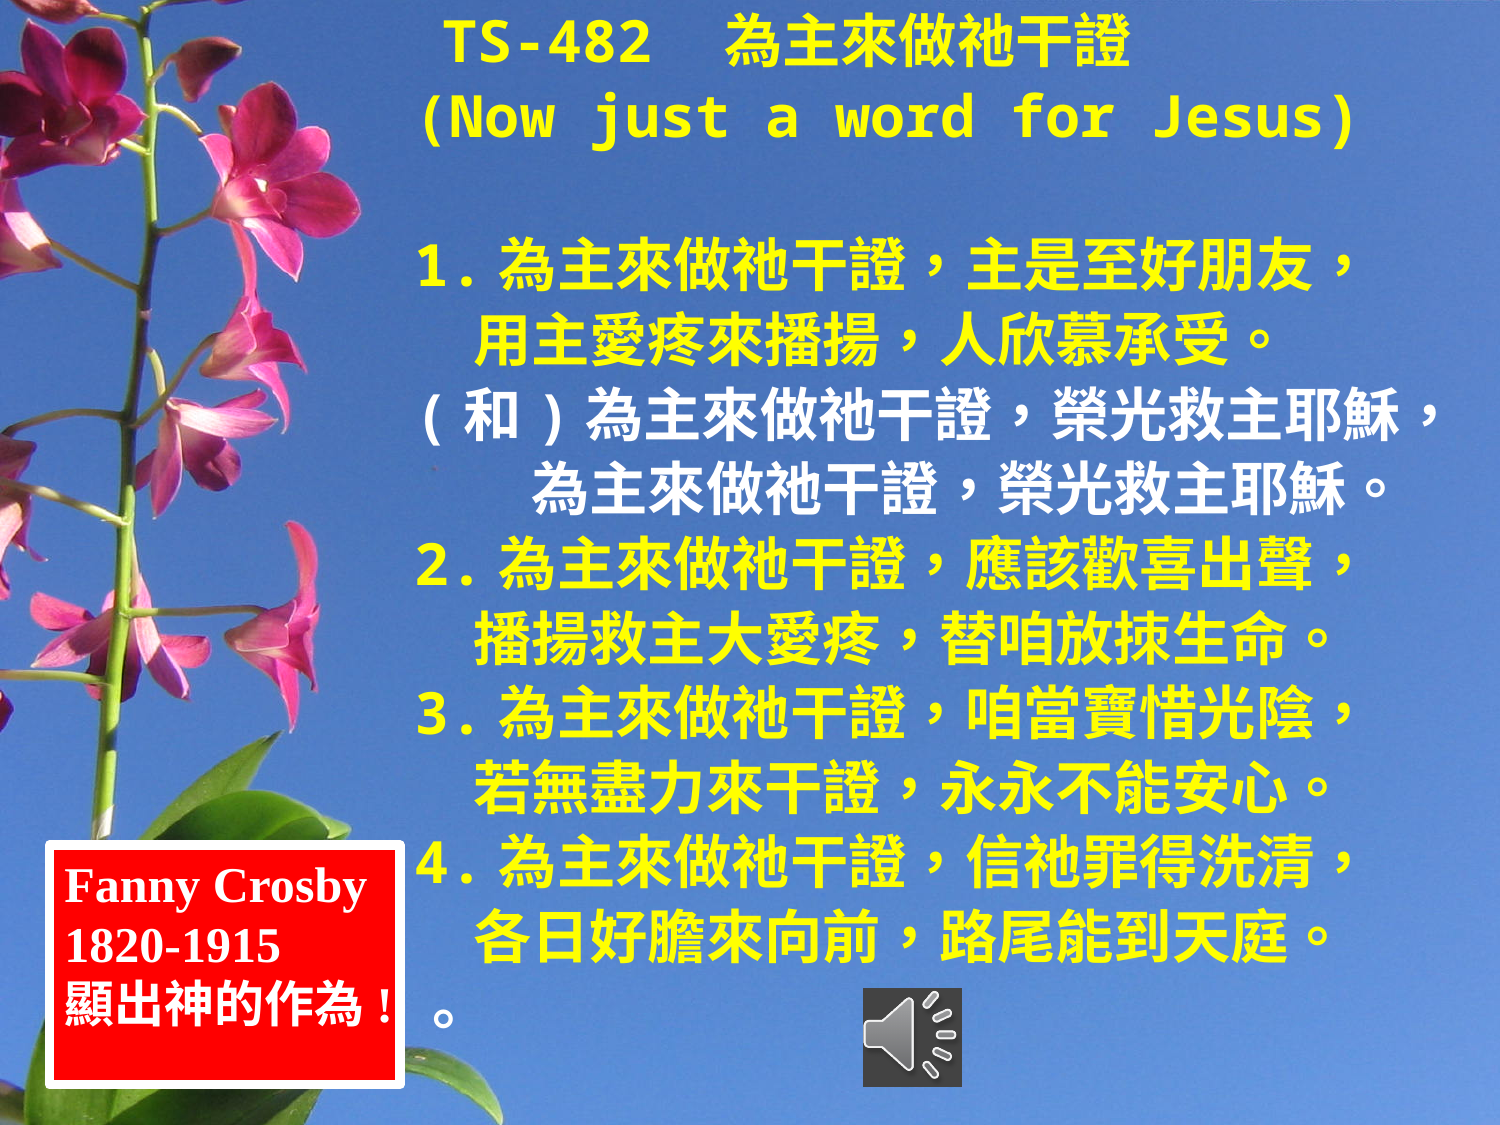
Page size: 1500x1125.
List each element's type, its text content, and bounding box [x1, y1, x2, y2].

picture [862, 987, 963, 1088]
text_box Fanny Crosby 1820-1915 顯出神的作為! [49, 845, 400, 1085]
list TS-482 為主來做祂干證 (Now just a word for Jesus) 1.為主來做祂干證，主是至好朋友， 用主愛疼來播揚，人欣慕承受。 (和)為主來做祂干證，榮光救主耶穌， 為主來做祂干證，榮光救主耶穌。 2.為主來做祂干證，應該歡喜出聲， 播揚救主大愛疼，替咱放拺生命。 3.為主來做祂干證，咱當寶惜光陰， 若無盡力來干證，永永不能安心。 4.為主來做祂干證，信祂罪得洗清， 各日好膽來向前，路尾能到天庭。 。 [399, 5, 1498, 1125]
picture [0, 0, 1500, 1125]
